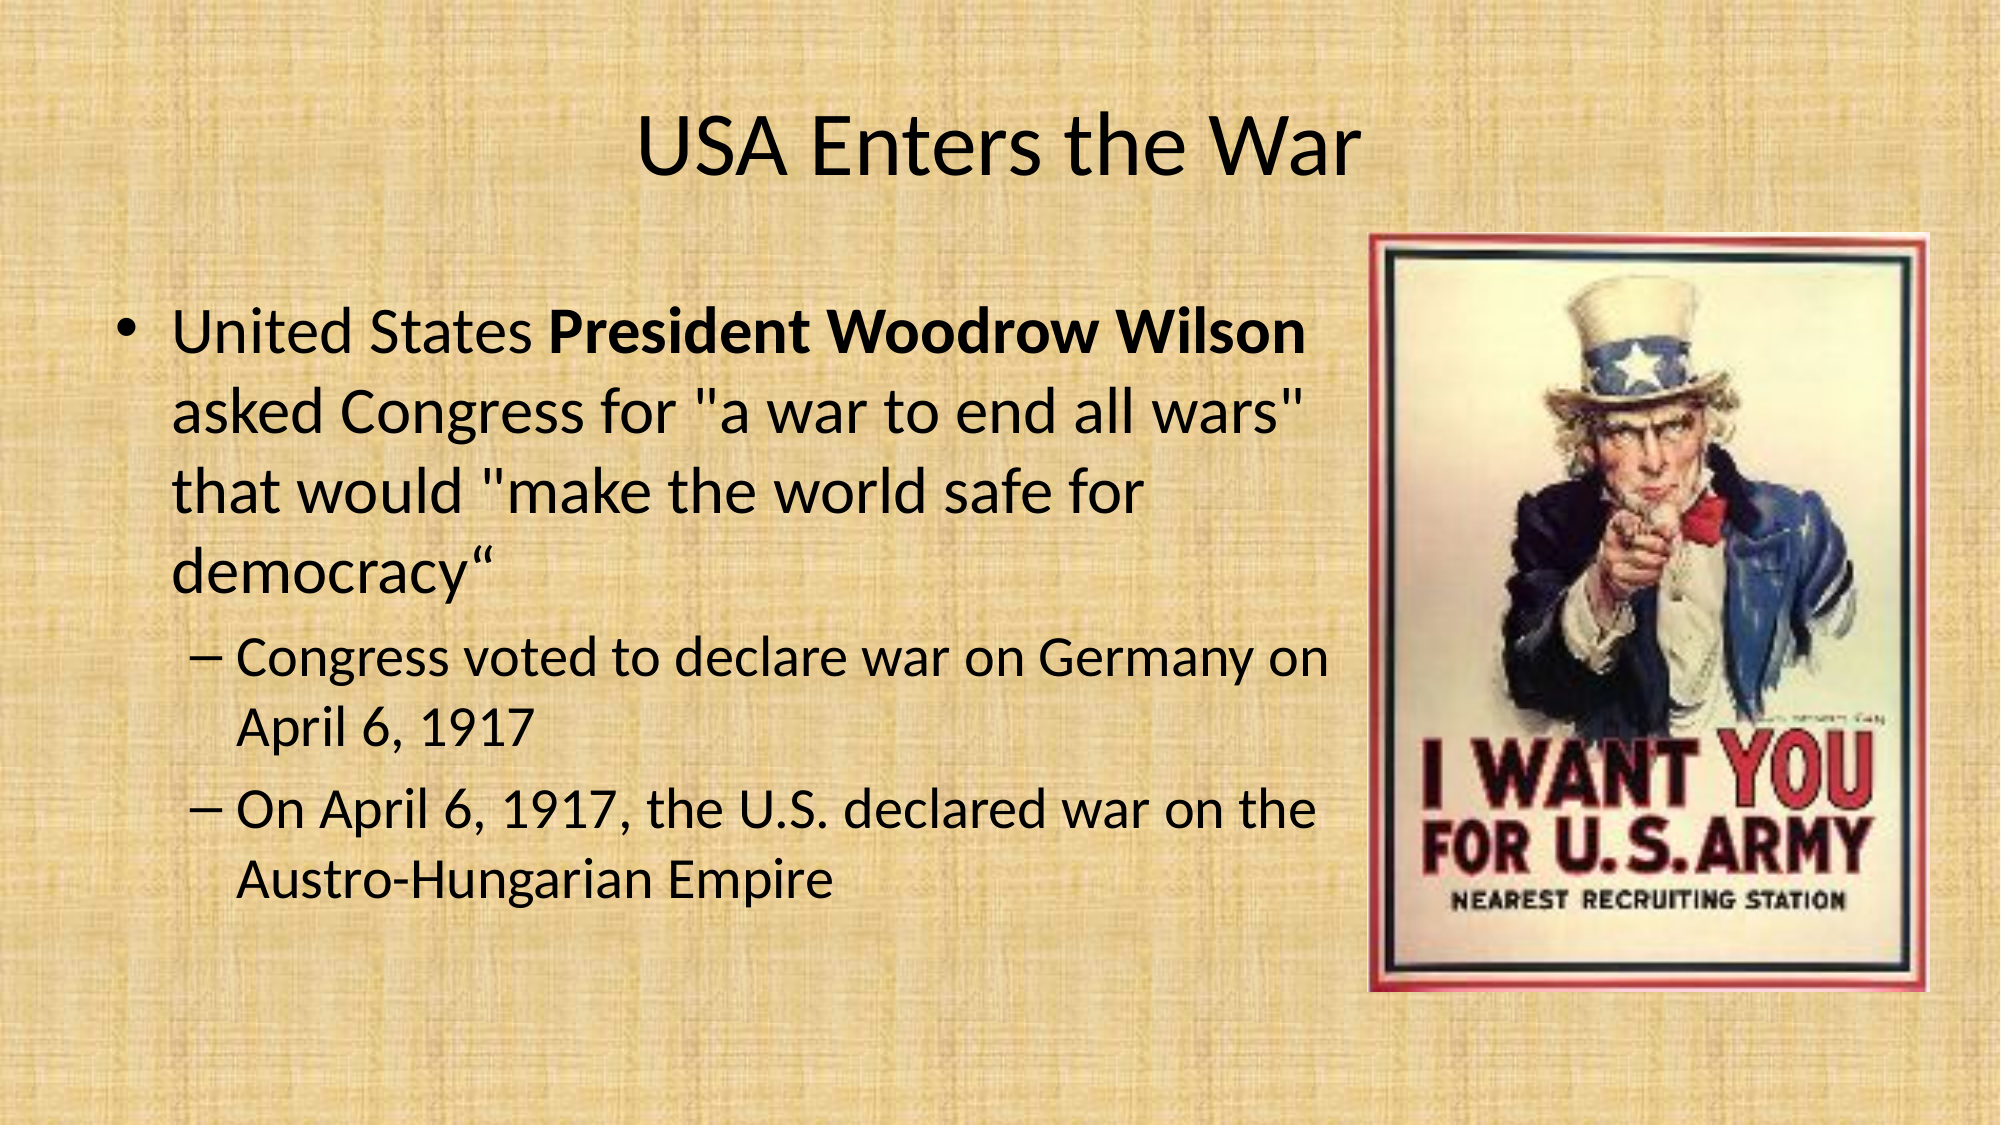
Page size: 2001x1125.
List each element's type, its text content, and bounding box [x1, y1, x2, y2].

list United States President Woodrow Wilson asked Congress for "a war to end all wars" that would "make the world safe for democracy“ Congress voted to declare war on Germany on April 6, 1917 On April 6, 1917, the U.S. declared war on the Austro-Hungarian Empire [99, 279, 1351, 1103]
picture [0, 0, 2001, 1125]
title USA Enters the War [99, 45, 1900, 233]
